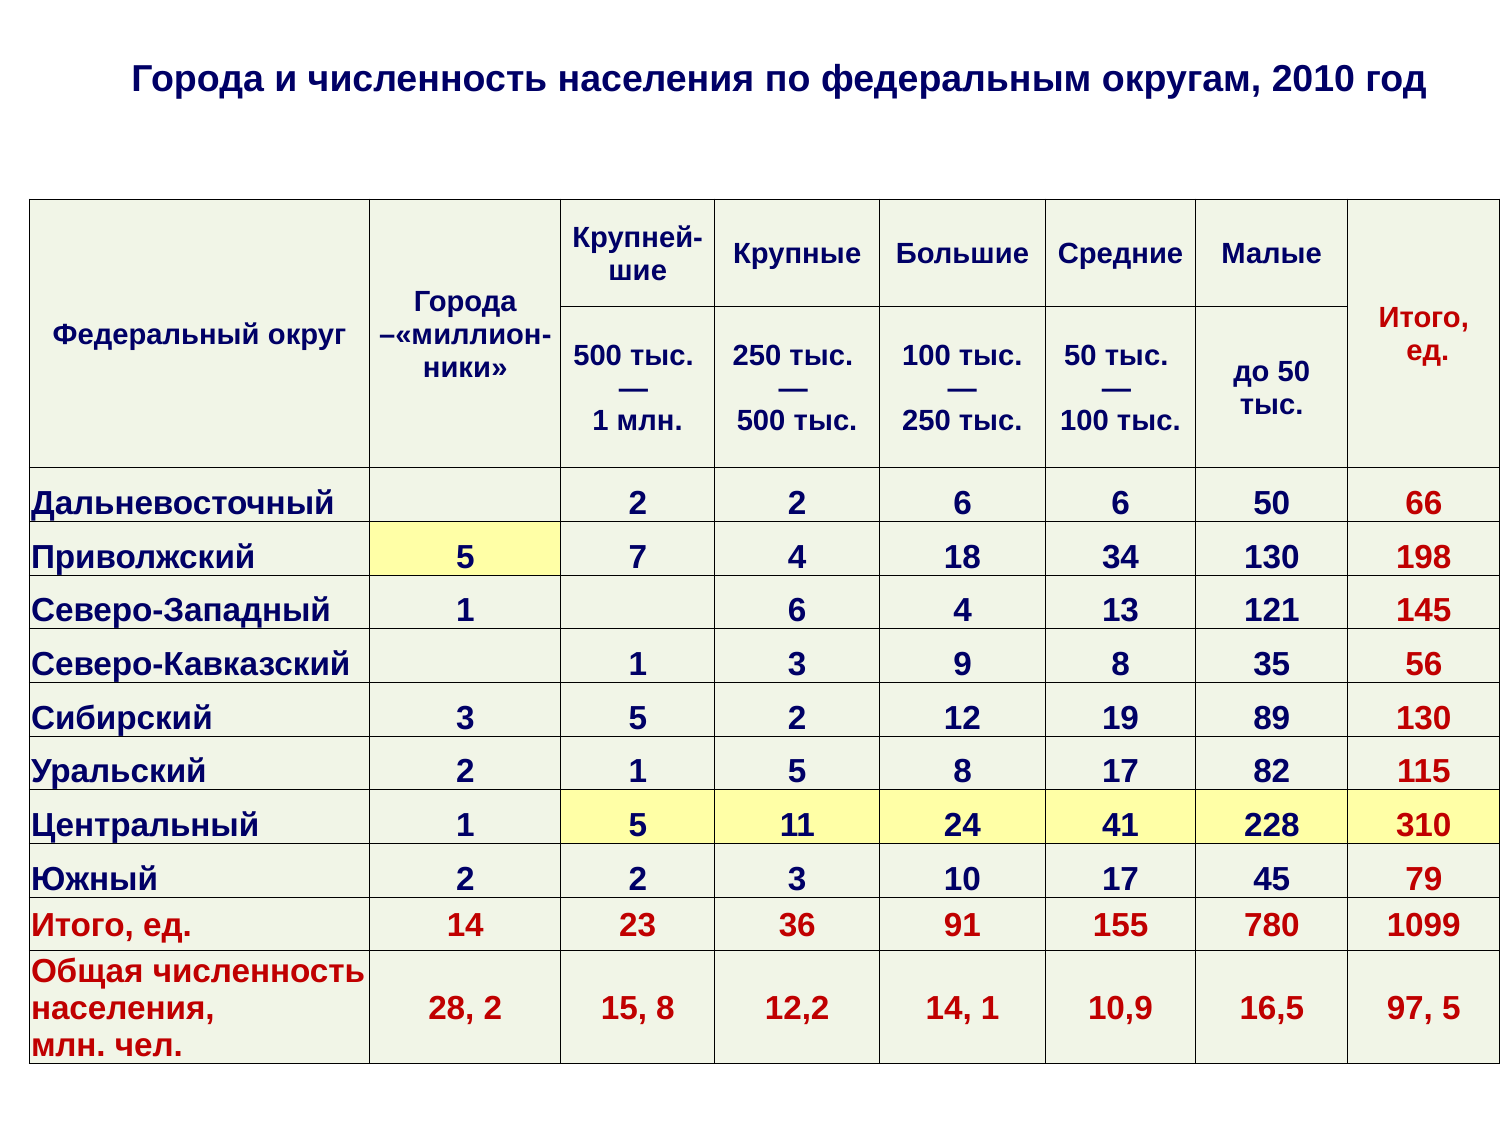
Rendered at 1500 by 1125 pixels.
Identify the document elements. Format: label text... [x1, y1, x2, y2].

table_cell 5 [370, 522, 560, 575]
table_cell [370, 468, 560, 521]
table_header Крупные [715, 200, 879, 306]
table_cell 2 [715, 468, 879, 521]
table_cell 1 [370, 790, 560, 843]
table_cell 6 [715, 576, 879, 628]
table_cell 130 [1348, 683, 1499, 736]
table_cell 82 [1196, 737, 1347, 789]
table_cell 36 [715, 898, 879, 950]
table_cell 79 [1348, 844, 1499, 897]
table_cell 35 [1196, 629, 1347, 682]
table_cell 2 [370, 844, 560, 897]
table_cell 10,9 [1046, 951, 1195, 1063]
table_cell 198 [1348, 522, 1499, 575]
table_cell 228 [1196, 790, 1347, 843]
table_cell 11 [715, 790, 879, 843]
table_cell 4 [715, 522, 879, 575]
table_cell 28, 2 [370, 951, 560, 1063]
table_cell Приволжский [30, 522, 369, 575]
table_cell 13 [1046, 576, 1195, 628]
table_cell 1 [370, 576, 560, 628]
table_cell 3 [715, 629, 879, 682]
table_cell 121 [1196, 576, 1347, 628]
table_cell 45 [1196, 844, 1347, 897]
table_cell Уральский [30, 737, 369, 789]
table_header Города –«миллион-ники» [370, 200, 560, 467]
table_cell Южный [30, 844, 369, 897]
table_cell 8 [1046, 629, 1195, 682]
table_cell Северо-Западный [30, 576, 369, 628]
table_cell 14 [370, 898, 560, 950]
table_cell 8 [880, 737, 1045, 789]
table_cell Итого, ед. [30, 898, 369, 950]
table_cell 2 [561, 468, 714, 521]
table_cell 5 [715, 737, 879, 789]
table_cell 10 [880, 844, 1045, 897]
table_cell 17 [1046, 844, 1195, 897]
table_cell 12 [880, 683, 1045, 736]
table_cell 18 [880, 522, 1045, 575]
table_cell 16,5 [1196, 951, 1347, 1063]
table_cell 50 тыс. — 100 тыс. [1046, 307, 1195, 467]
text_box Города и численность населения по федеральным округам, 2010 год [105, 46, 1453, 107]
table_cell 91 [880, 898, 1045, 950]
table_cell 100 тыс. — 250 тыс. [880, 307, 1045, 467]
table_cell 50 [1196, 468, 1347, 521]
table_cell 4 [880, 576, 1045, 628]
table_cell 34 [1046, 522, 1195, 575]
table_cell 780 [1196, 898, 1347, 950]
table_cell 12,2 [715, 951, 879, 1063]
table_cell 17 [1046, 737, 1195, 789]
table_cell 7 [561, 522, 714, 575]
table_cell 41 [1046, 790, 1195, 843]
table_cell 310 [1348, 790, 1499, 843]
table_cell 3 [715, 844, 879, 897]
table_header Средние [1046, 200, 1195, 306]
table_cell 145 [1348, 576, 1499, 628]
table_cell 9 [880, 629, 1045, 682]
table_cell 1099 [1348, 898, 1499, 950]
table_cell 6 [1046, 468, 1195, 521]
table_cell 2 [715, 683, 879, 736]
table_cell 97, 5 [1348, 951, 1499, 1063]
table_cell Северо-Кавказский [30, 629, 369, 682]
table_cell 115 [1348, 737, 1499, 789]
table_cell Сибирский [30, 683, 369, 736]
table_header Большие [880, 200, 1045, 306]
table_cell 6 [880, 468, 1045, 521]
table_cell [370, 629, 560, 682]
table_cell 130 [1196, 522, 1347, 575]
table_cell 56 [1348, 629, 1499, 682]
table_cell 89 [1196, 683, 1347, 736]
table_cell 500 тыс. — 1 млн. [561, 307, 714, 467]
table_cell 24 [880, 790, 1045, 843]
table_cell 15, 8 [561, 951, 714, 1063]
table_cell 5 [561, 683, 714, 736]
table_cell до 50 тыс. [1196, 307, 1347, 467]
table_cell 2 [561, 844, 714, 897]
table_header Федеральный округ [30, 200, 369, 467]
table_cell Общая численность населения, млн. чел. [30, 951, 369, 1063]
table_cell [561, 576, 714, 628]
table_cell 5 [561, 790, 714, 843]
table_header Крупней-шие [561, 200, 714, 306]
table_header Малые [1196, 200, 1347, 306]
table_cell 1 [561, 629, 714, 682]
table_cell 66 [1348, 468, 1499, 521]
table_cell 1 [561, 737, 714, 789]
table_cell 3 [370, 683, 560, 736]
table_cell Дальневосточный [30, 468, 369, 521]
table_cell 250 тыс. — 500 тыс. [715, 307, 879, 467]
table_cell 19 [1046, 683, 1195, 736]
table_cell 2 [370, 737, 560, 789]
table_header Итого, ед. [1348, 200, 1499, 467]
table_cell 14, 1 [880, 951, 1045, 1063]
table_cell 23 [561, 898, 714, 950]
table_cell Центральный [30, 790, 369, 843]
table_cell 155 [1046, 898, 1195, 950]
